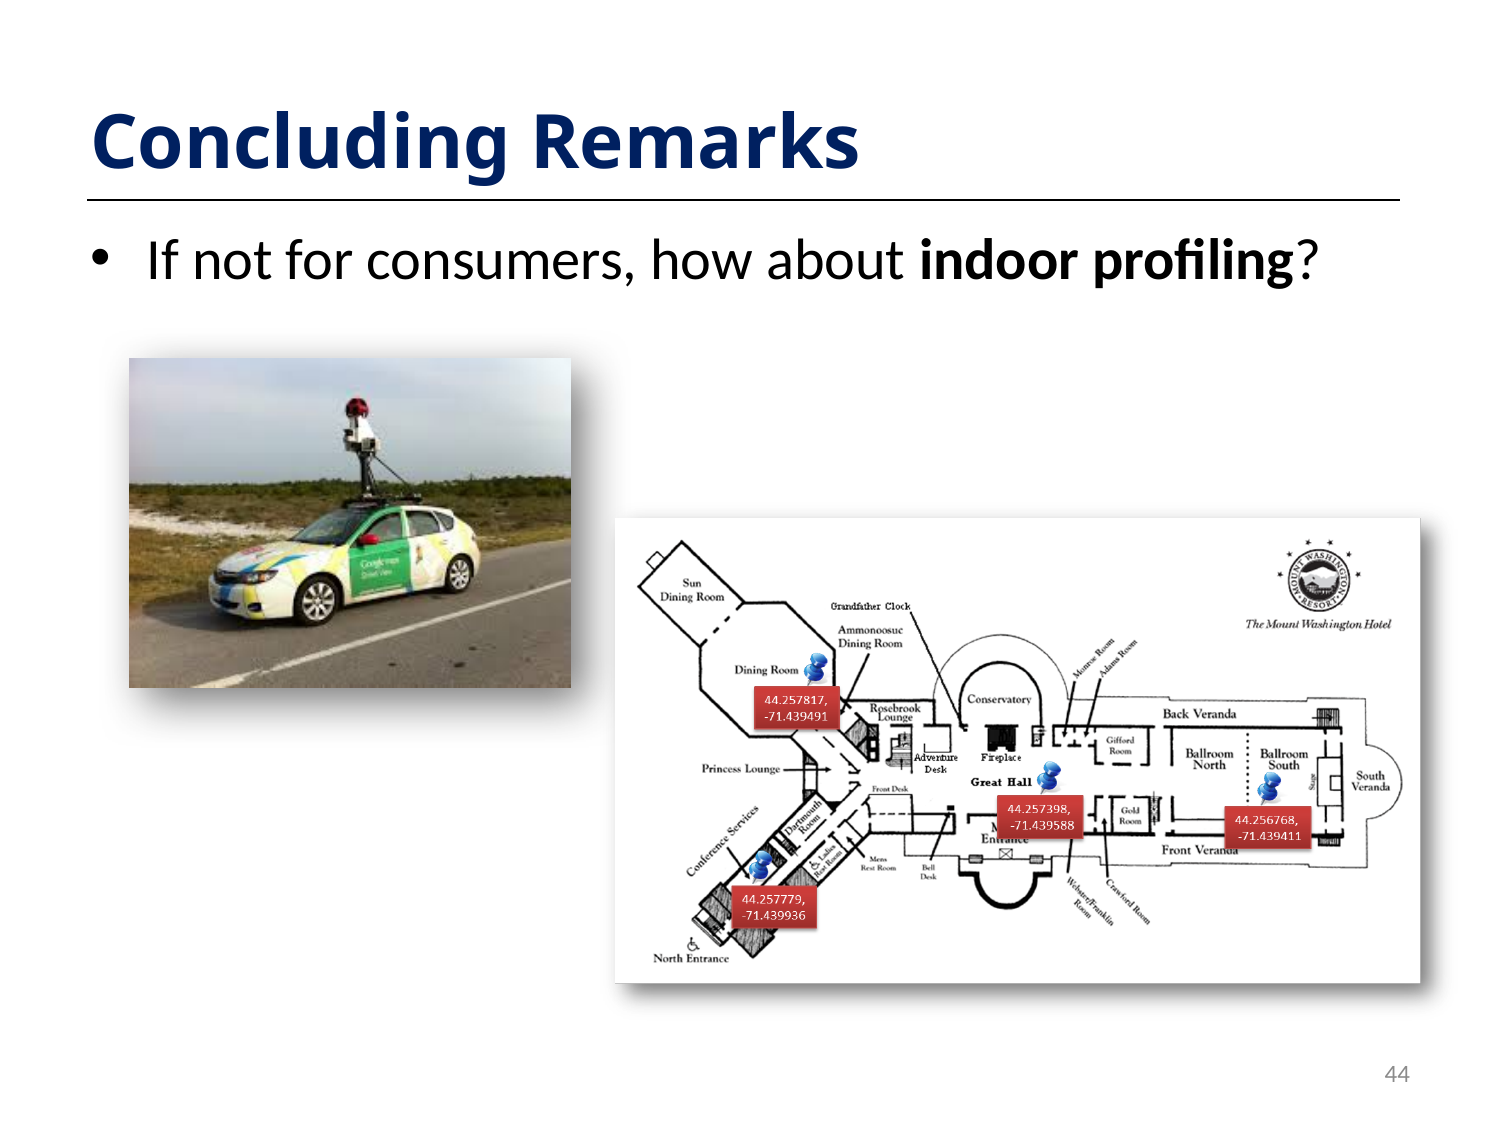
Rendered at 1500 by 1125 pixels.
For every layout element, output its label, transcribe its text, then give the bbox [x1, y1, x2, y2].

picture [594, 497, 1462, 1025]
picture [128, 357, 571, 688]
title Concluding Remarks [75, 45, 1425, 233]
slide_number 44 [1074, 1042, 1425, 1103]
list If not for consumers, how about indoor profiling? [75, 233, 1425, 1068]
